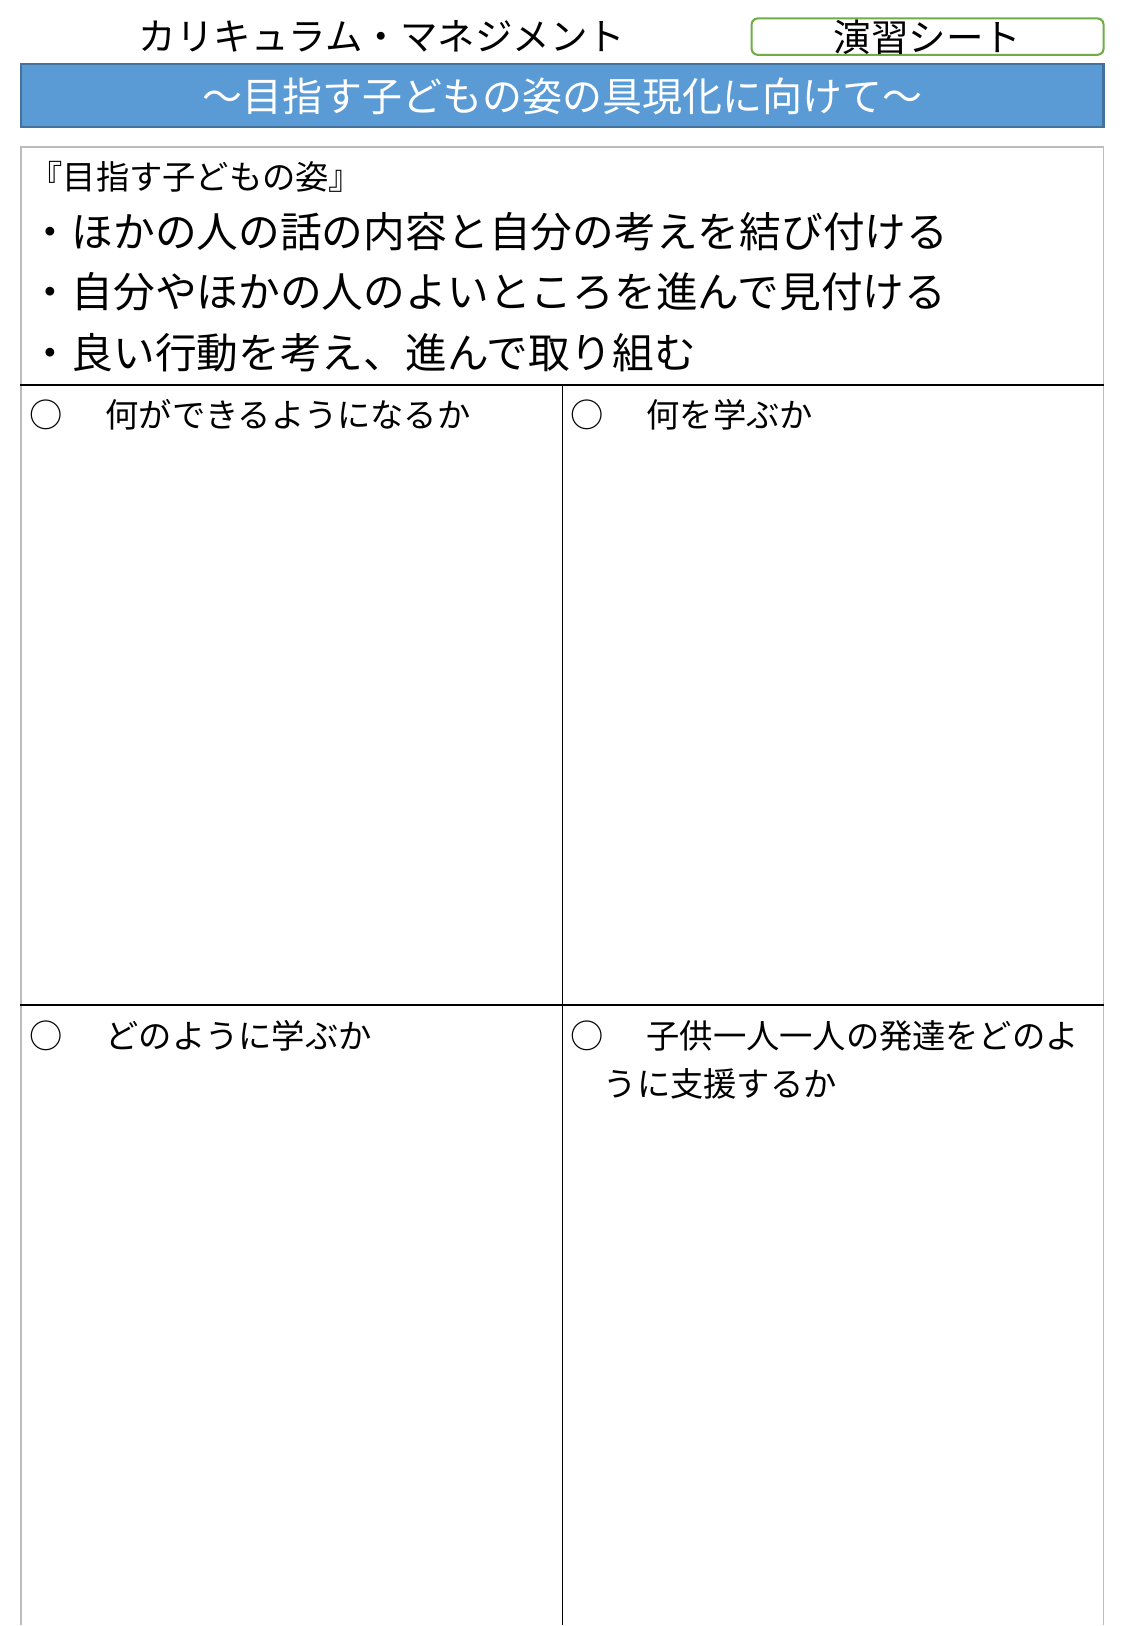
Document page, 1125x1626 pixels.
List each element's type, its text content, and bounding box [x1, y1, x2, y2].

table_header 『目指す子どもの姿』 ・ほかの人の話の内容と自分の考えを結び付ける ・自分やほかの人のよいところを進んで見付ける ・良い行動を考え、進んで取り組む [22, 148, 1103, 384]
text_box カリキュラム・マネジメント [34, 6, 731, 65]
text_box 演習シート [750, 17, 1105, 56]
table_cell ○ 子供一人一人の発達をどのよ うに支援するか [563, 1006, 1103, 1625]
table_cell ○ 何を学ぶか [563, 386, 1103, 1004]
table_cell ○ 何ができるようになるか [22, 386, 562, 1004]
table_cell ○ どのように学ぶか [22, 1006, 562, 1625]
text_box ～目指す子どもの姿の具現化に向けて～ [20, 63, 1105, 128]
